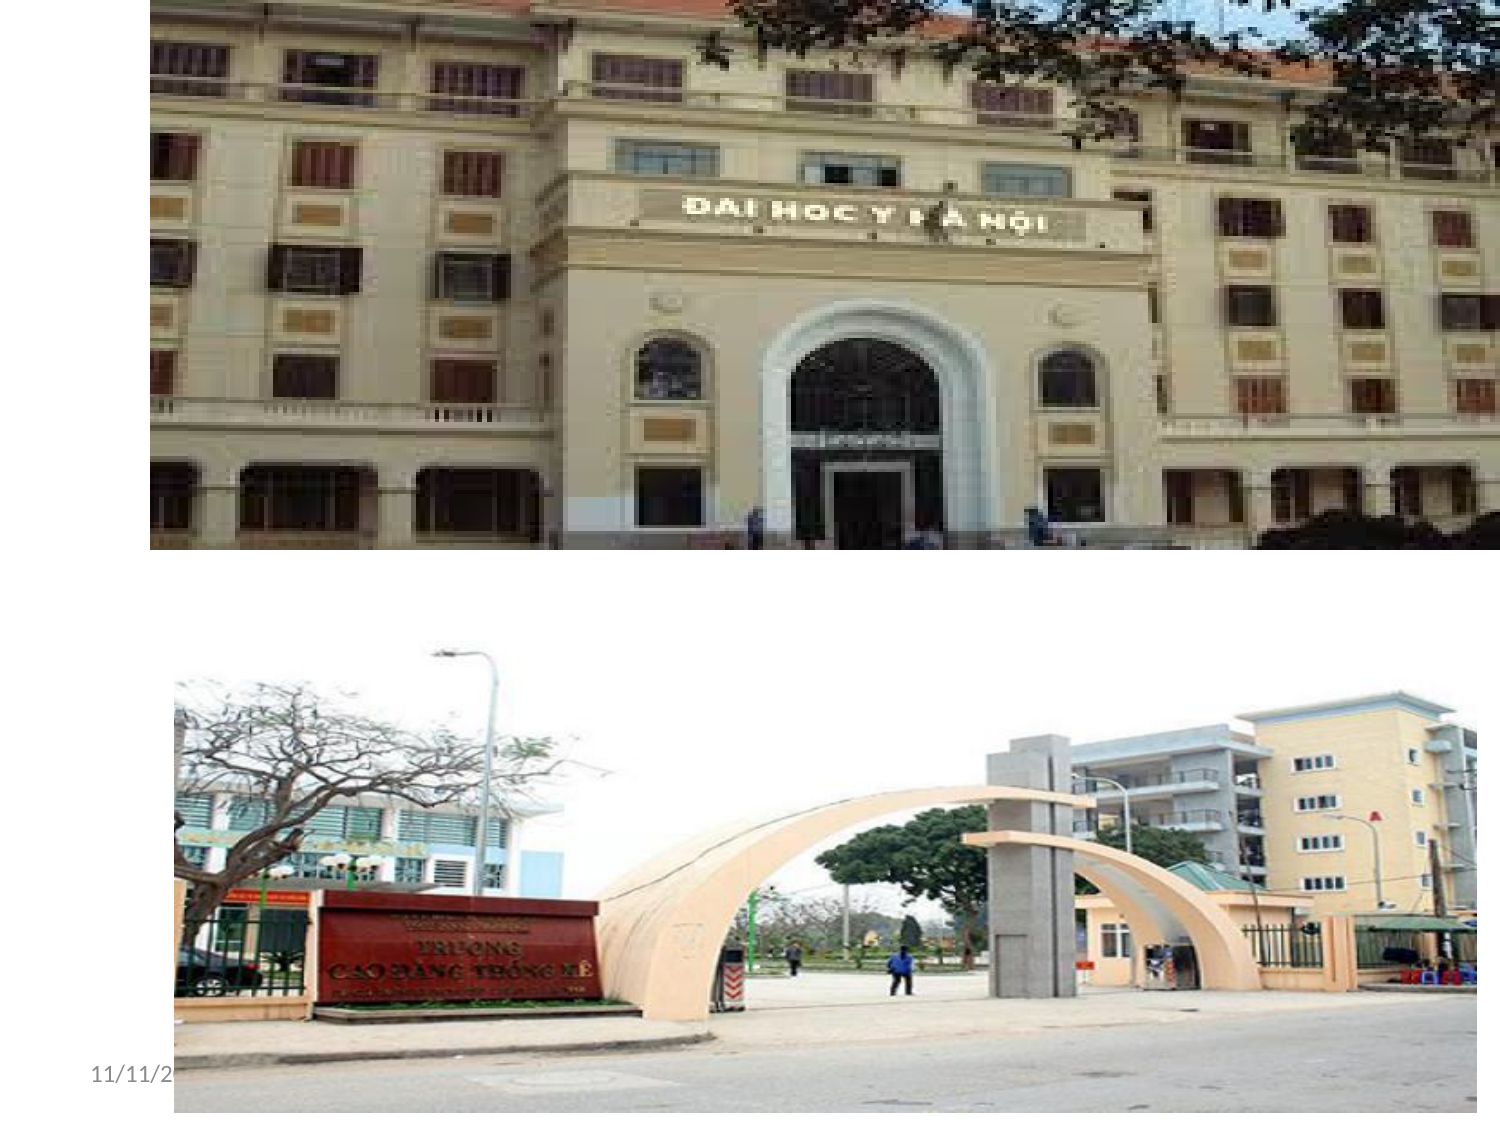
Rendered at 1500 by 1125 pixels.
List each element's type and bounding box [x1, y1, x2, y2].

picture [149, 0, 1500, 551]
slide_number [75, 1042, 169, 1103]
picture [174, 577, 1477, 1113]
